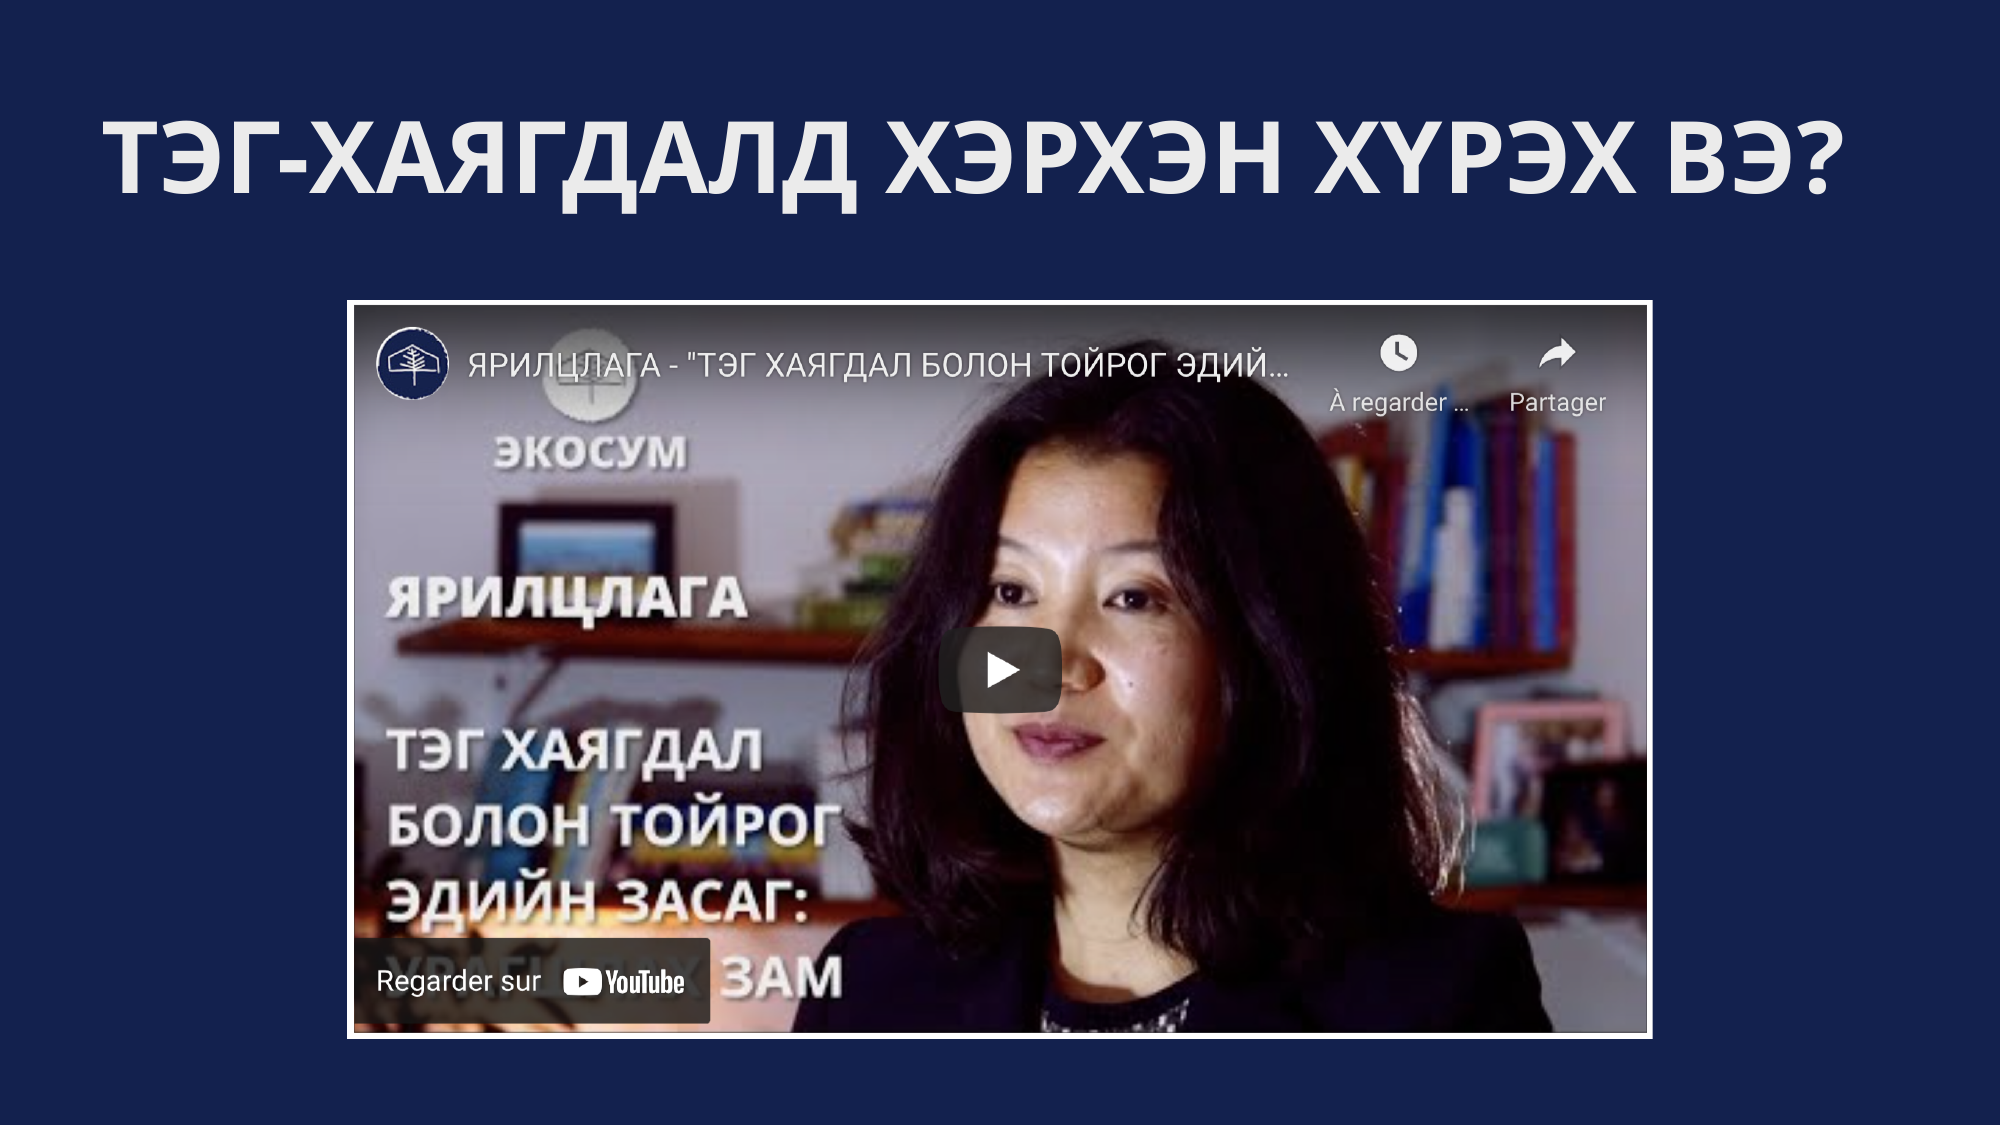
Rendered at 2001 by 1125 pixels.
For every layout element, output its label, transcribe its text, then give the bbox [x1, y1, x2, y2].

title ТЭГ-ХАЯГДАЛД ХЭРХЭН ХҮРЭХ ВЭ? [86, 52, 1945, 270]
picture [347, 299, 1653, 1039]
